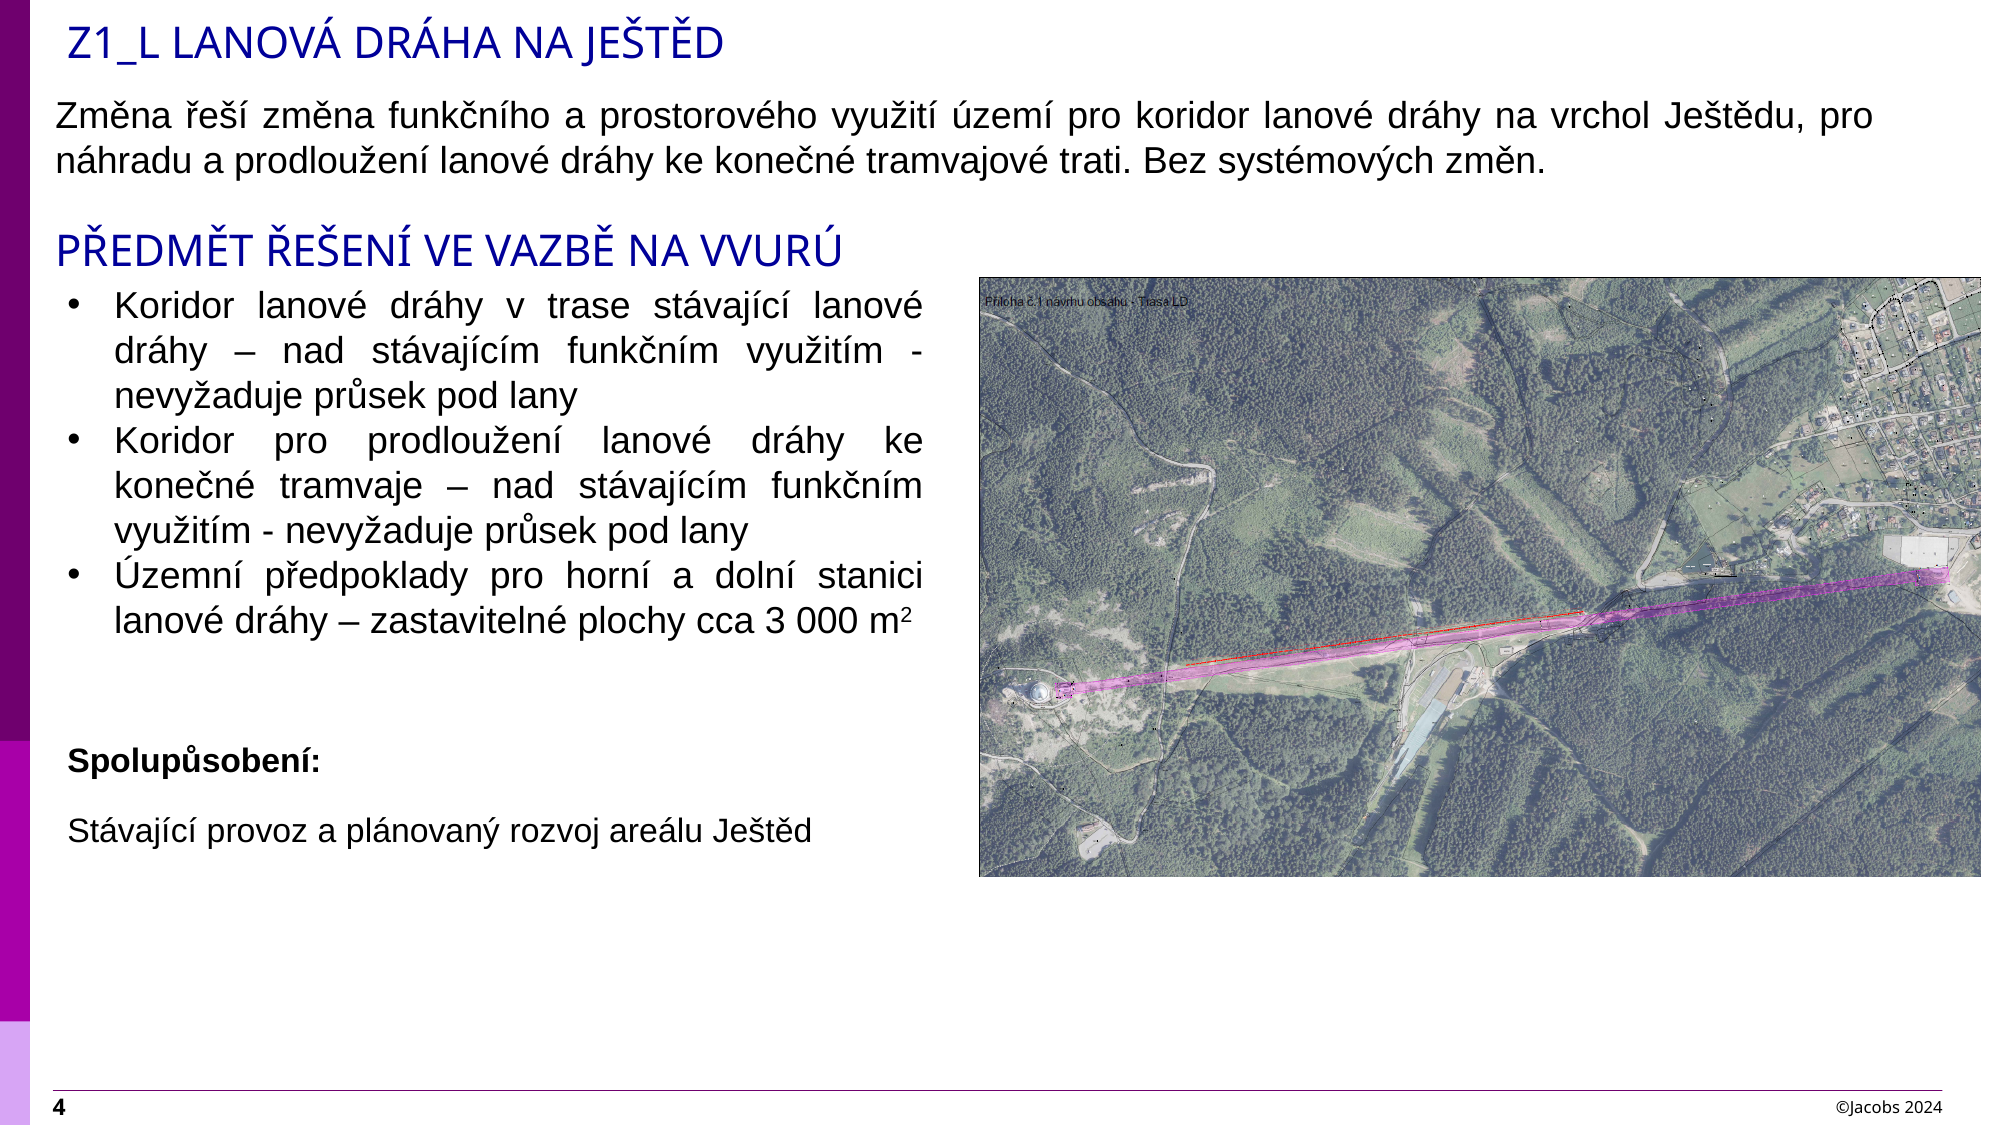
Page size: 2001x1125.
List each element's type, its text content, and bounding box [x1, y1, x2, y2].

picture [976, 277, 1981, 877]
text_box PŘEDMĚT ŘEŠENÍ VE VAZBĚ NA VVURÚ [40, 214, 1691, 283]
footer ©Jacobs 2024 [1522, 1071, 1943, 1117]
text_box Z1_L LANOVÁ DRÁHA NA JEŠTĚD [52, 7, 1703, 75]
slide_number 4 [52, 1078, 181, 1124]
text_box Změna řeší změna funkčního a prostorového využití území pro koridor lanové dráhy na vrchol Ještědu, pro náhradu a prodloužení lanové dráhy ke konečné tramvajové trati. Bez systémových změn. [40, 83, 1889, 188]
text_box Koridor lanové dráhy v trase stávající lanové dráhy – nad stávajícím funkčním využitím - nevyžaduje průsek pod lany Koridor pro prodloužení lanové dráhy ke konečné tramvaje – nad stávajícím funkčním využitím - nevyžaduje průsek pod lany Územní předpoklady pro horní a dolní stanici lanové dráhy – zastavitelné plochy cca 3 000 m2 Spolupůsobení: Stávající provoz a plánovaný rozvoj areálu Ještěd [52, 273, 939, 879]
